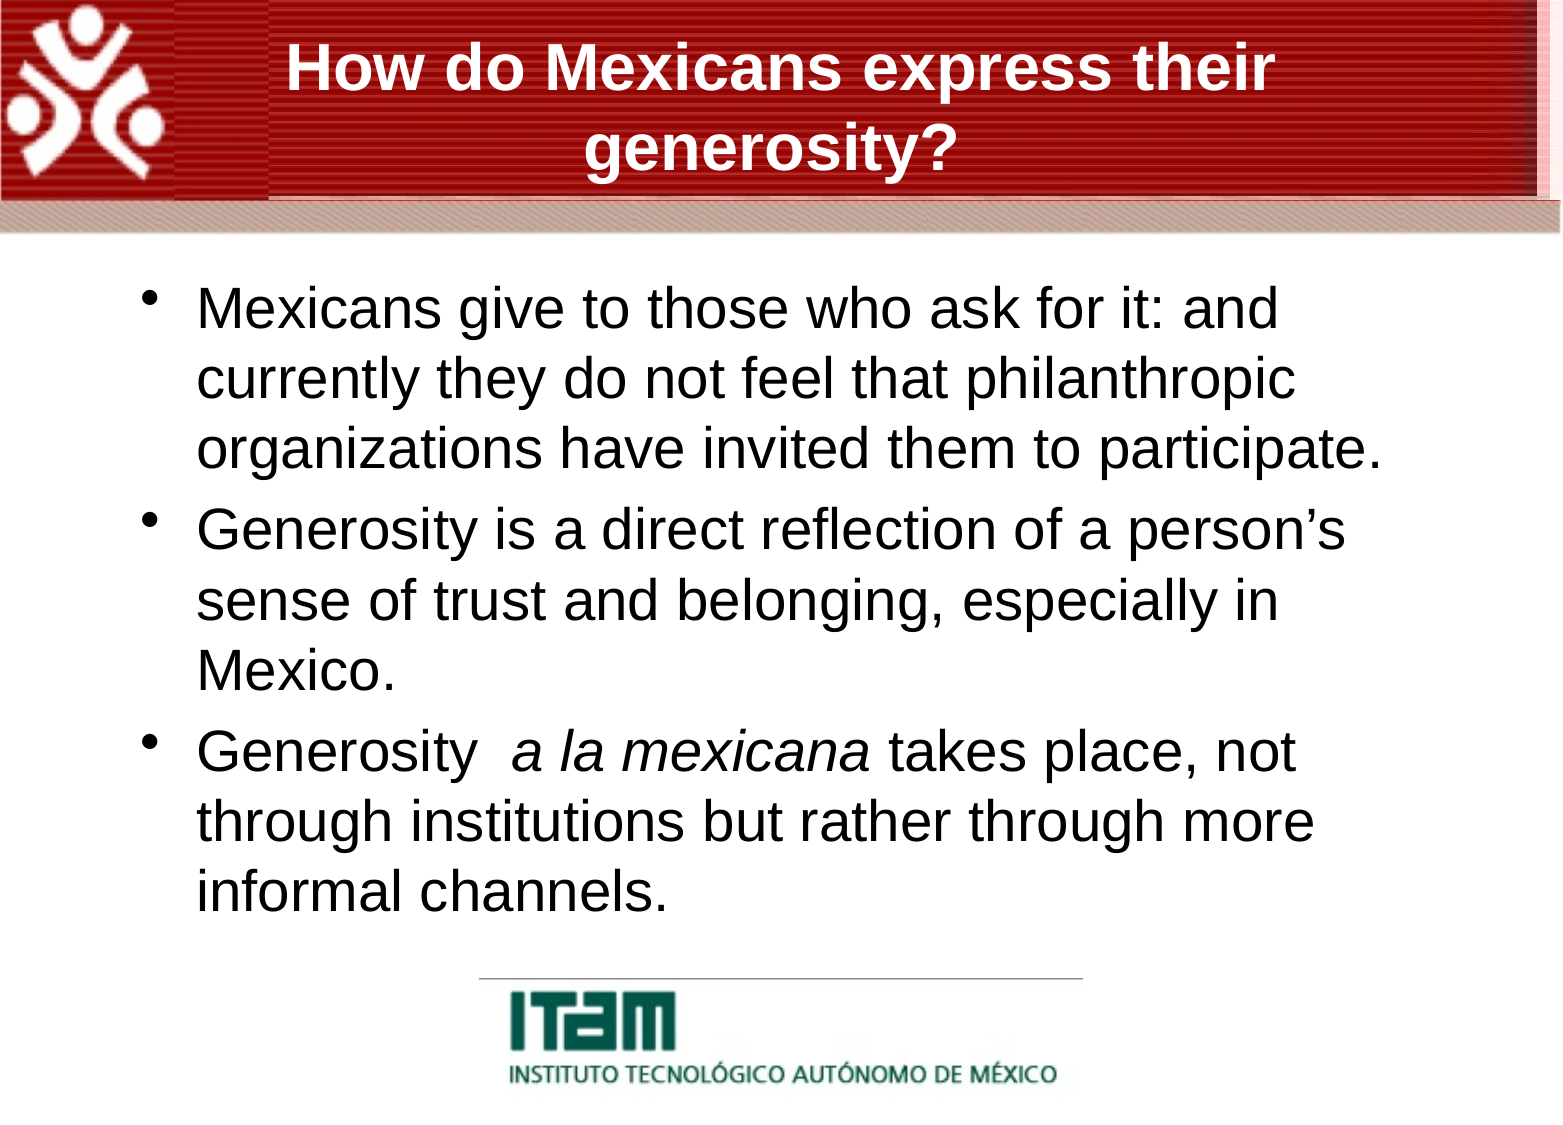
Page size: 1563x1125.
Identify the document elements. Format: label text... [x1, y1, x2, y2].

picture [479, 978, 1084, 1125]
picture [0, 0, 1563, 238]
list Mexicans give to those who ask for it: and currently they do not feel that philanthropic organizations have invited them to participate. Generosity is a direct reflection of a person’s sense of trust and belonging, especially in Mexico. Generosity a la mexicana takes place, not through institutions but rather through more informal channels. [124, 262, 1454, 938]
